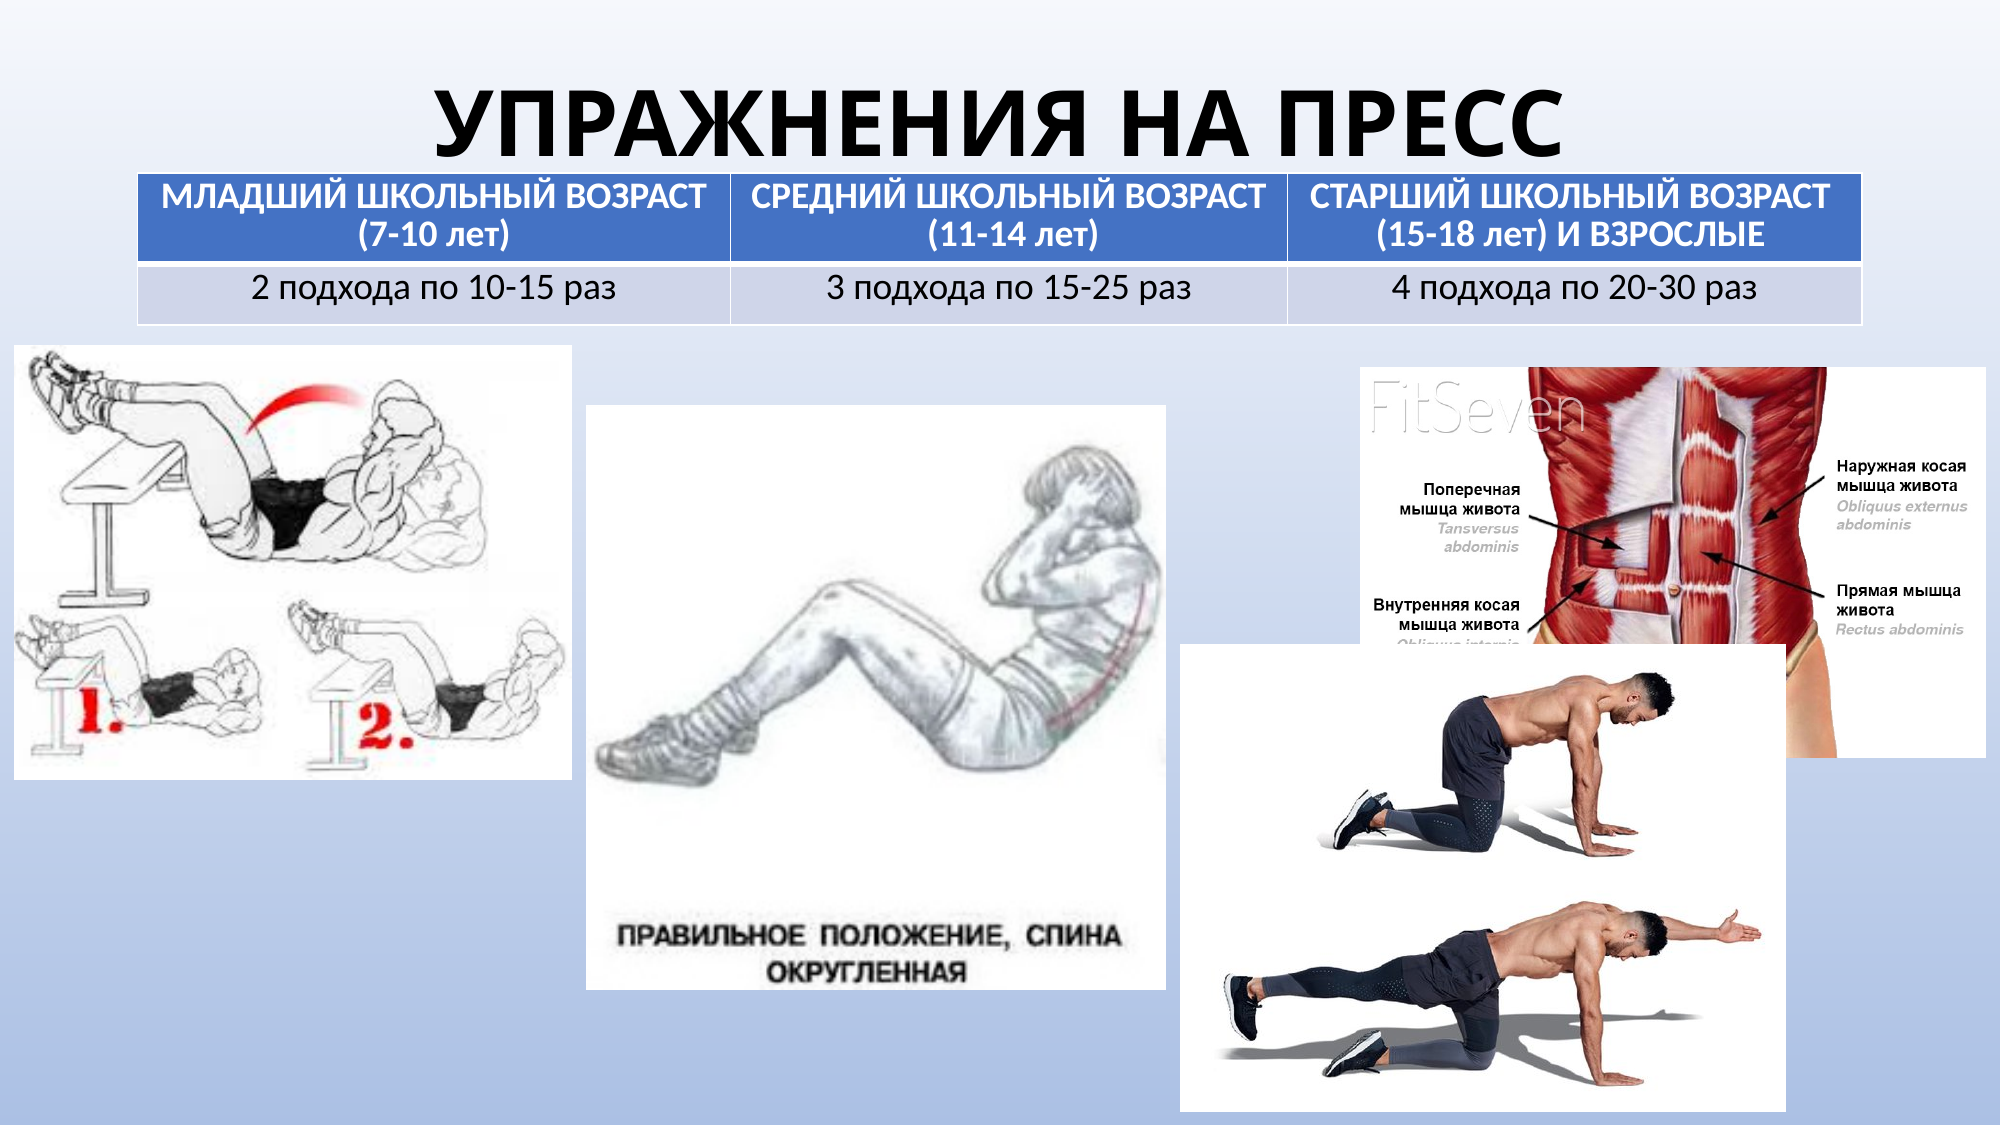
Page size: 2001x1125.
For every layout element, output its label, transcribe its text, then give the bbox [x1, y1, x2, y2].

picture [586, 405, 1166, 990]
table_cell 4 подхода по 20-30 раз [1288, 267, 1861, 324]
table_cell 3 подхода по 15-25 раз [731, 267, 1287, 324]
table_header СРЕДНИЙ ШКОЛЬНЫЙ ВОЗРАСТ (11-14 лет) [731, 174, 1287, 261]
table_header МЛАДШИЙ ШКОЛЬНЫЙ ВОЗРАСТ (7-10 лет) [138, 174, 730, 261]
table_cell 2 подхода по 10-15 раз [138, 267, 730, 324]
picture [1180, 367, 1986, 1112]
title УПРАЖНЕНИЯ НА ПРЕСС [137, 59, 1863, 172]
picture [14, 345, 572, 780]
table_header СТАРШИЙ ШКОЛЬНЫЙ ВОЗРАСТ (15-18 лет) И ВЗРОСЛЫЕ [1288, 174, 1861, 261]
